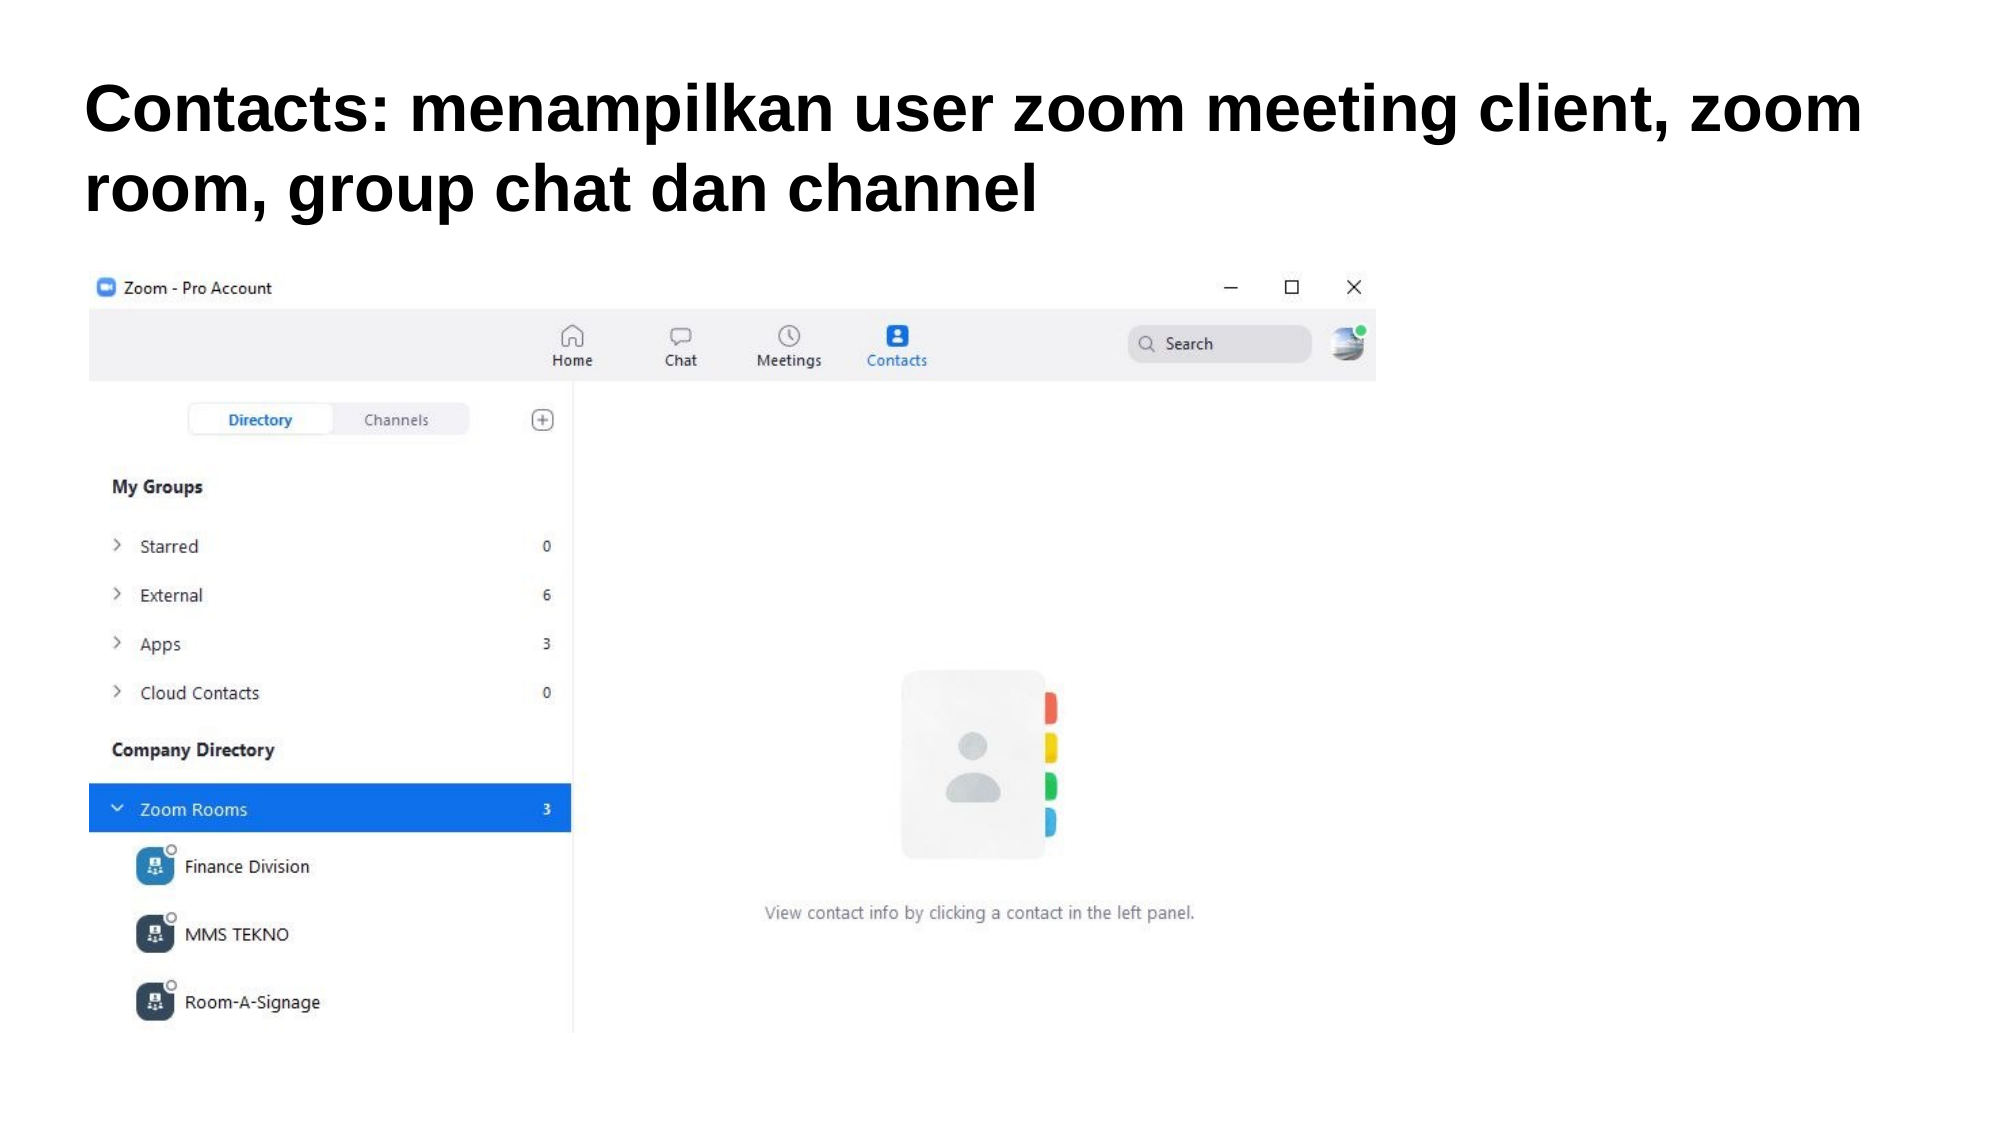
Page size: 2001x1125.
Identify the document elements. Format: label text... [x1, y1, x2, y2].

text_box Contacts: menampilkan user zoom meeting client, zoom room, group chat dan channel [69, 57, 1931, 233]
picture [89, 271, 1376, 1033]
